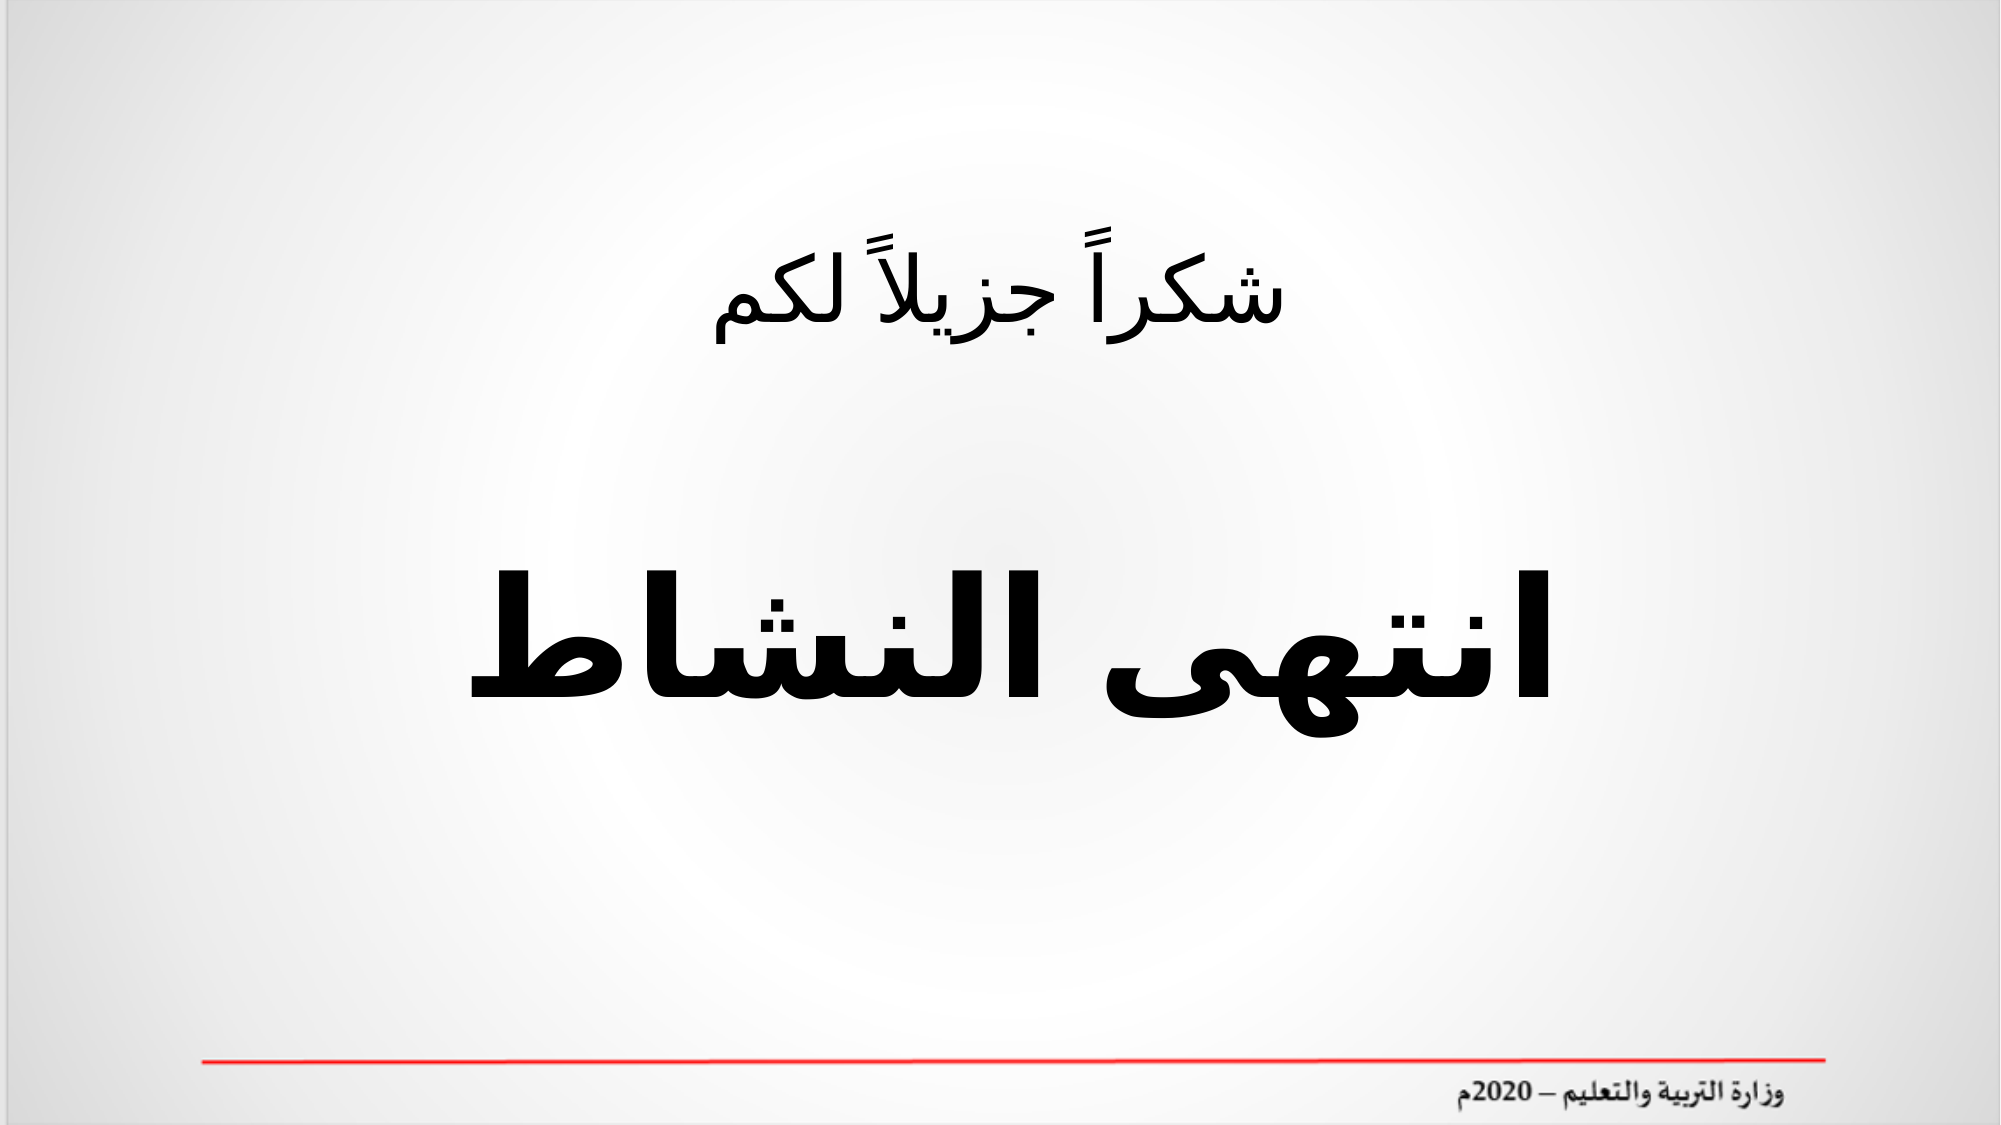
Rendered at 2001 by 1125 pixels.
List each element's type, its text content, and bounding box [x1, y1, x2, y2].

picture [0, 0, 2001, 1125]
text_box انتهى النشاط [149, 534, 1875, 753]
title شكراً جزيلاً لكم [137, 184, 1863, 402]
